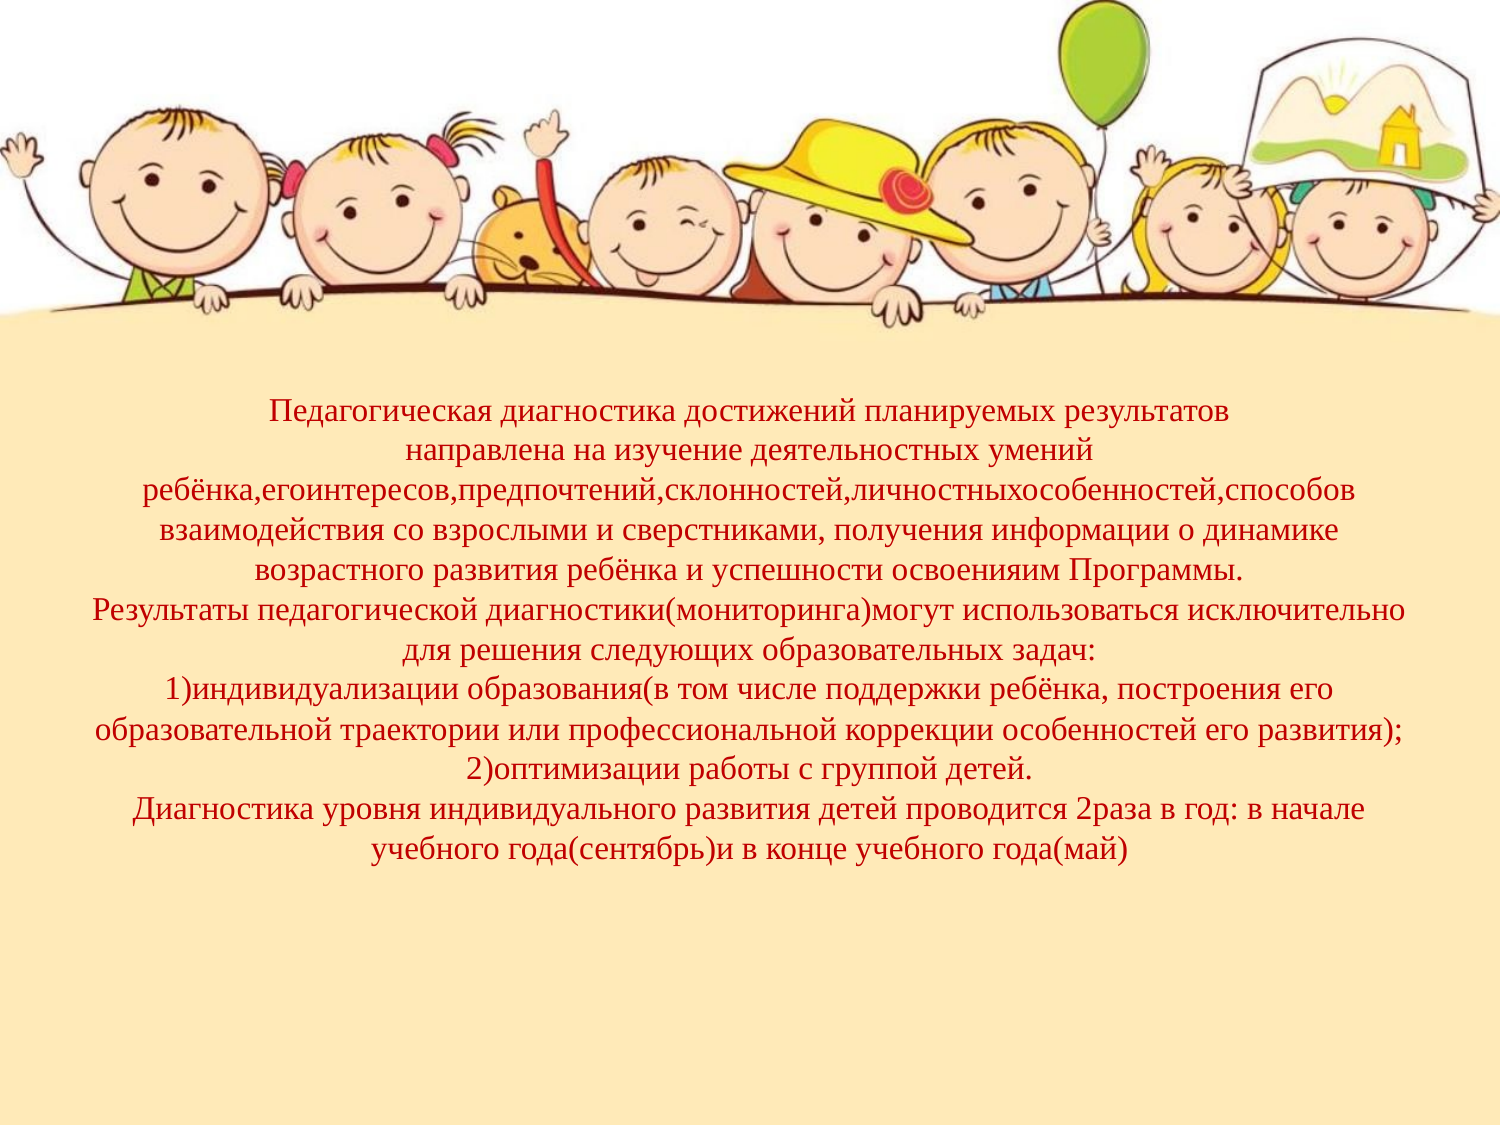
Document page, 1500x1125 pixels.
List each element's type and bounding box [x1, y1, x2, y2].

list [0, 0, 1500, 1125]
